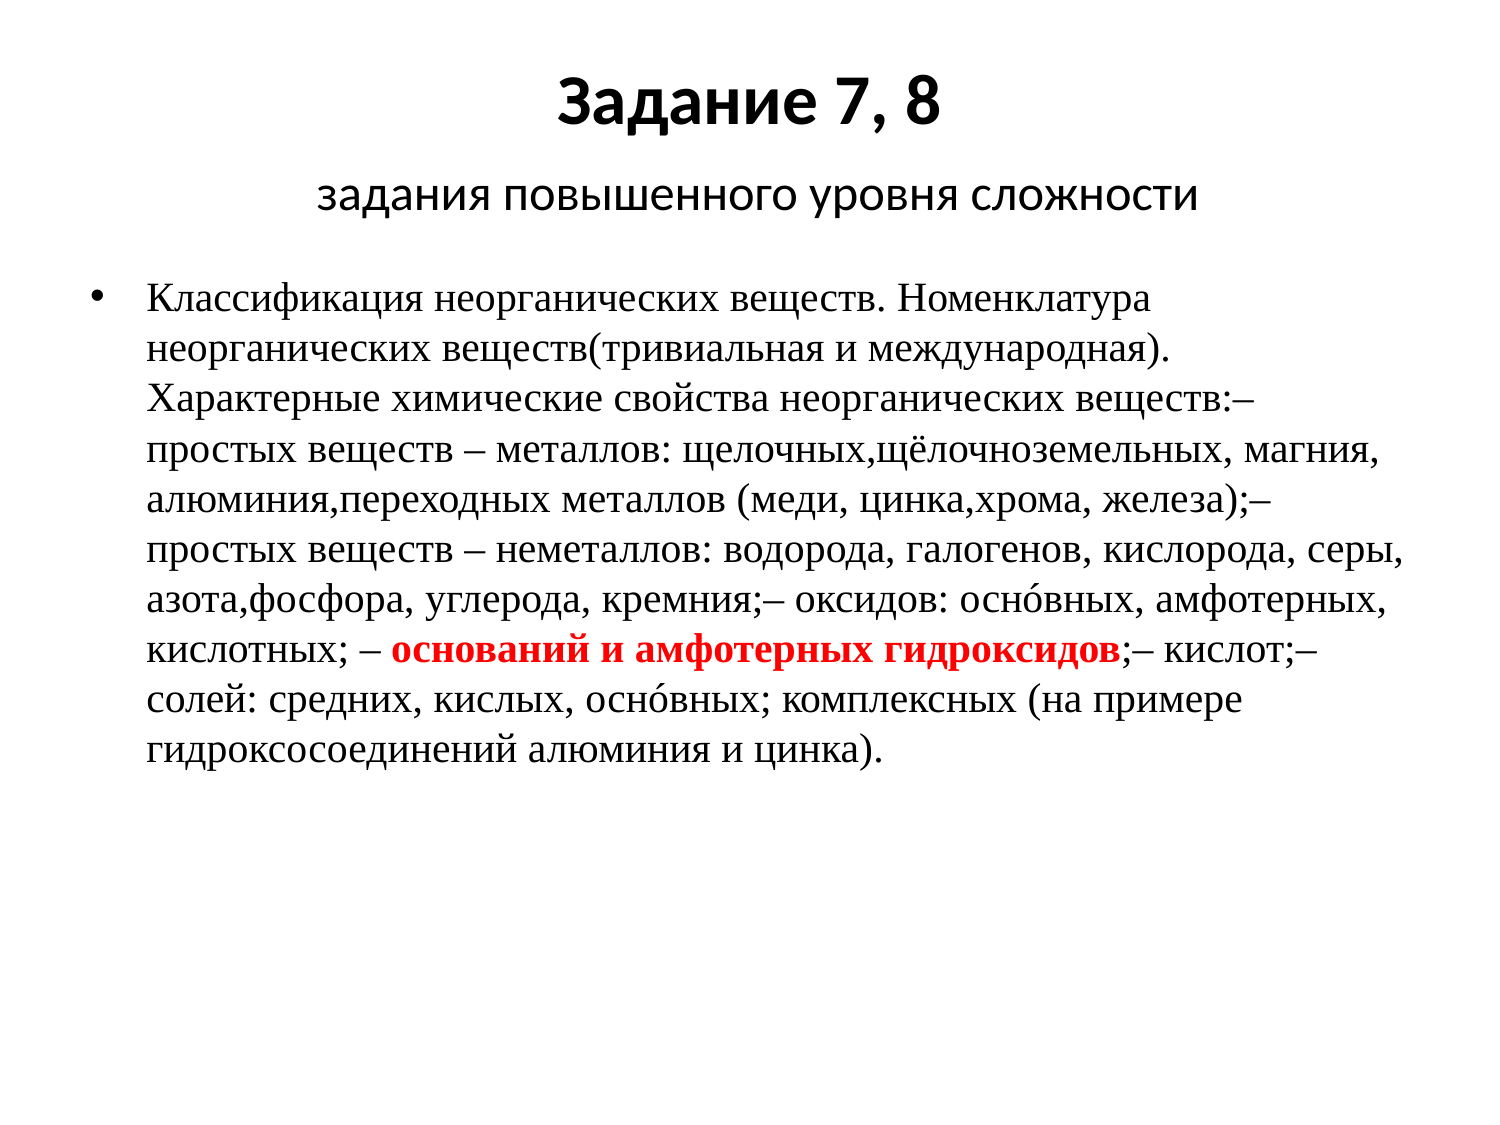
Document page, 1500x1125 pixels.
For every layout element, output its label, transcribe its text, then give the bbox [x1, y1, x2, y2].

title Задание 7, 8 задания повышенного уровня сложности [75, 45, 1425, 233]
list Классификация неорганических веществ. Номенклатура неорганических веществ(тривиальная и международная). Характерные химические свойства неорганических веществ:– простых веществ – металлов: щелочных,щёлочноземельных, магния, алюминия,переходных металлов (меди, цинка,хрома, железа);– простых веществ – неметаллов: водорода, галогенов, кислорода, серы, азота,фосфора, углерода, кремния;– оксидов: оснóвных, амфотерных, кислотных; – оснований и амфотерных гидроксидов;– кислот;– солей: средних, кислых, оснóвных; комплексных (на примере гидроксосоединений алюминия и цинка). [75, 262, 1425, 1005]
